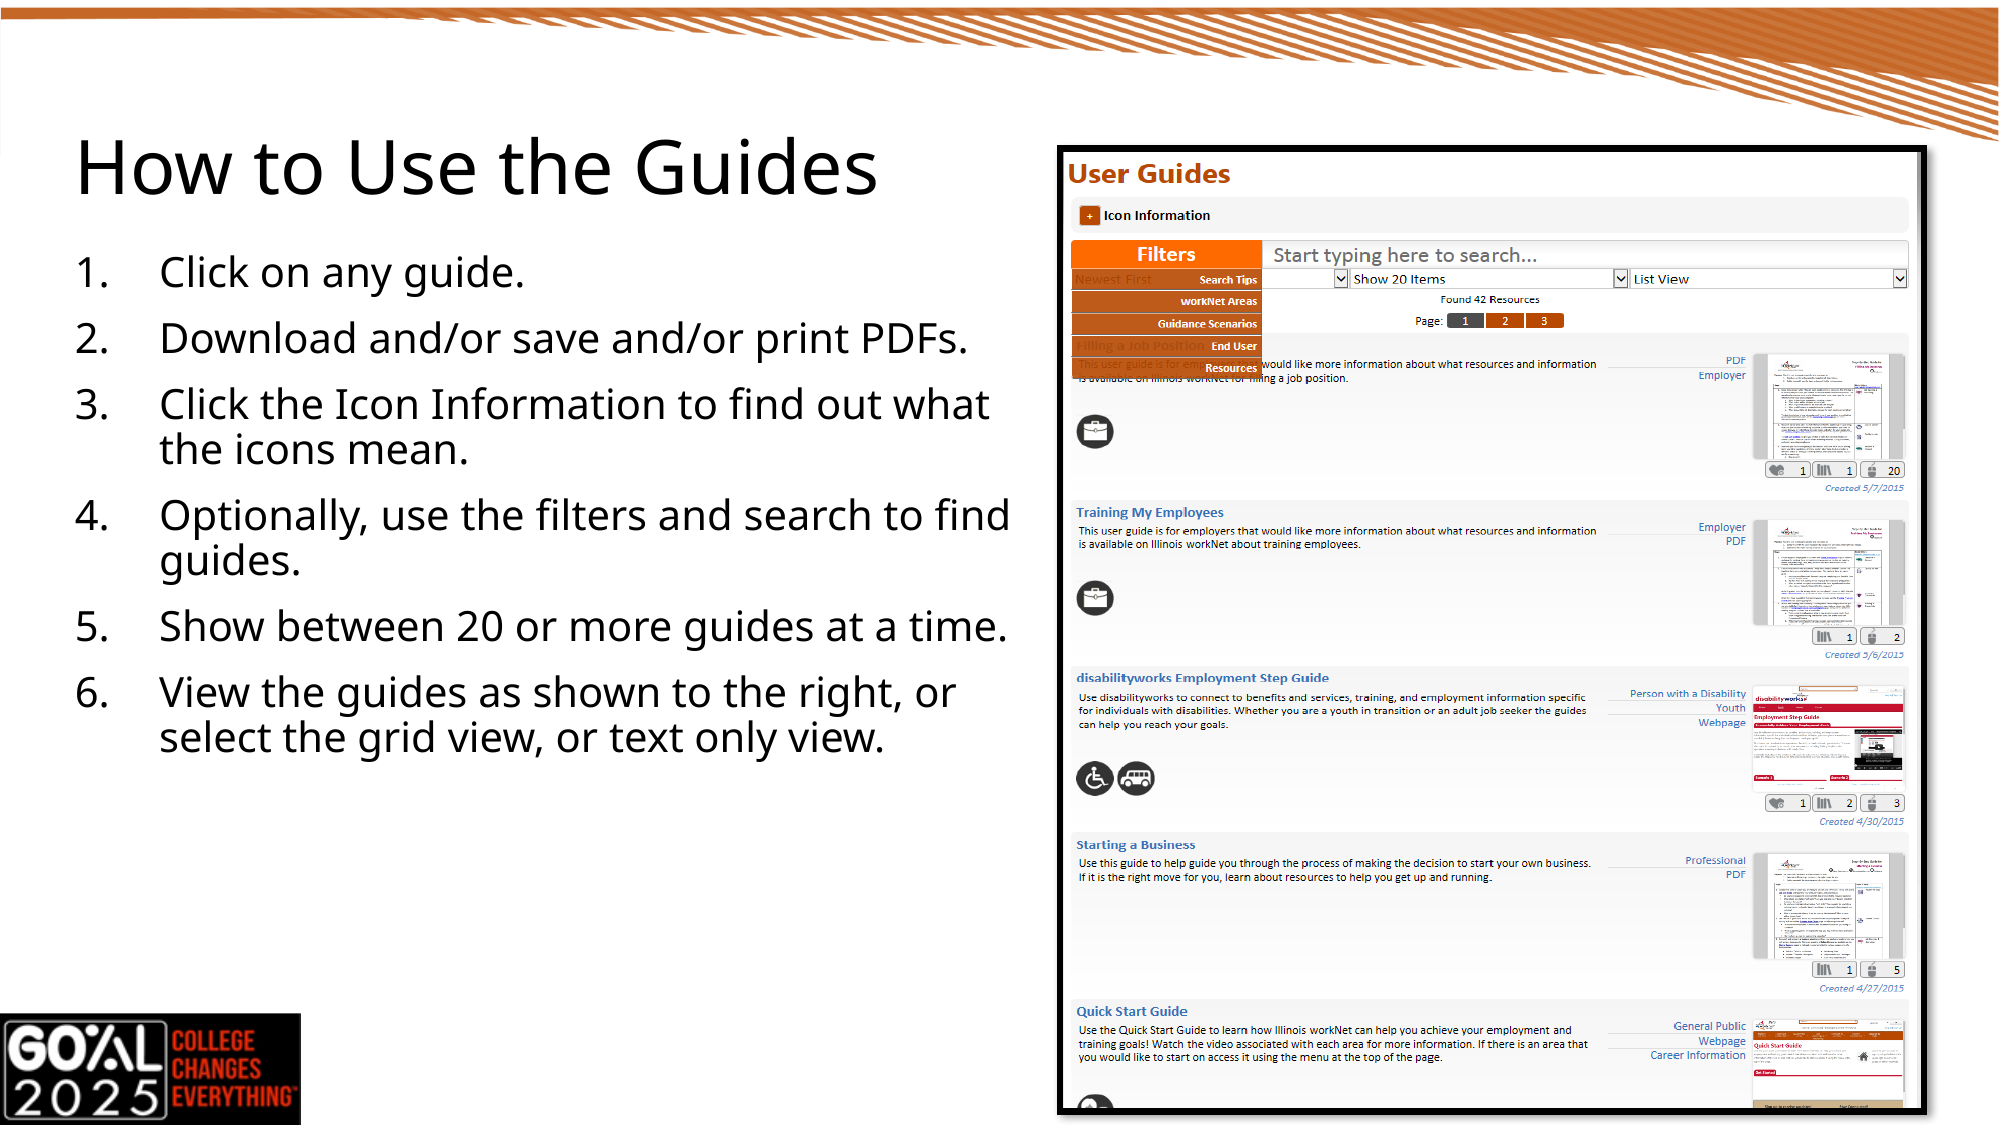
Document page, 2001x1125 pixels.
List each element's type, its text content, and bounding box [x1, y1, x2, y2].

title How to Use the Guides [59, 156, 1003, 244]
list Click on any guide. Download and/or save and/or print PDFs. Click the Icon Information to find out what the icons mean. Optionally, use the filters and search to find guides. Show between 20 or more guides at a time. View the guides as shown to the right, or select the grid view, or text only view. [59, 244, 1062, 1096]
picture [0, 0, 1999, 1109]
picture [0, 1012, 301, 1125]
